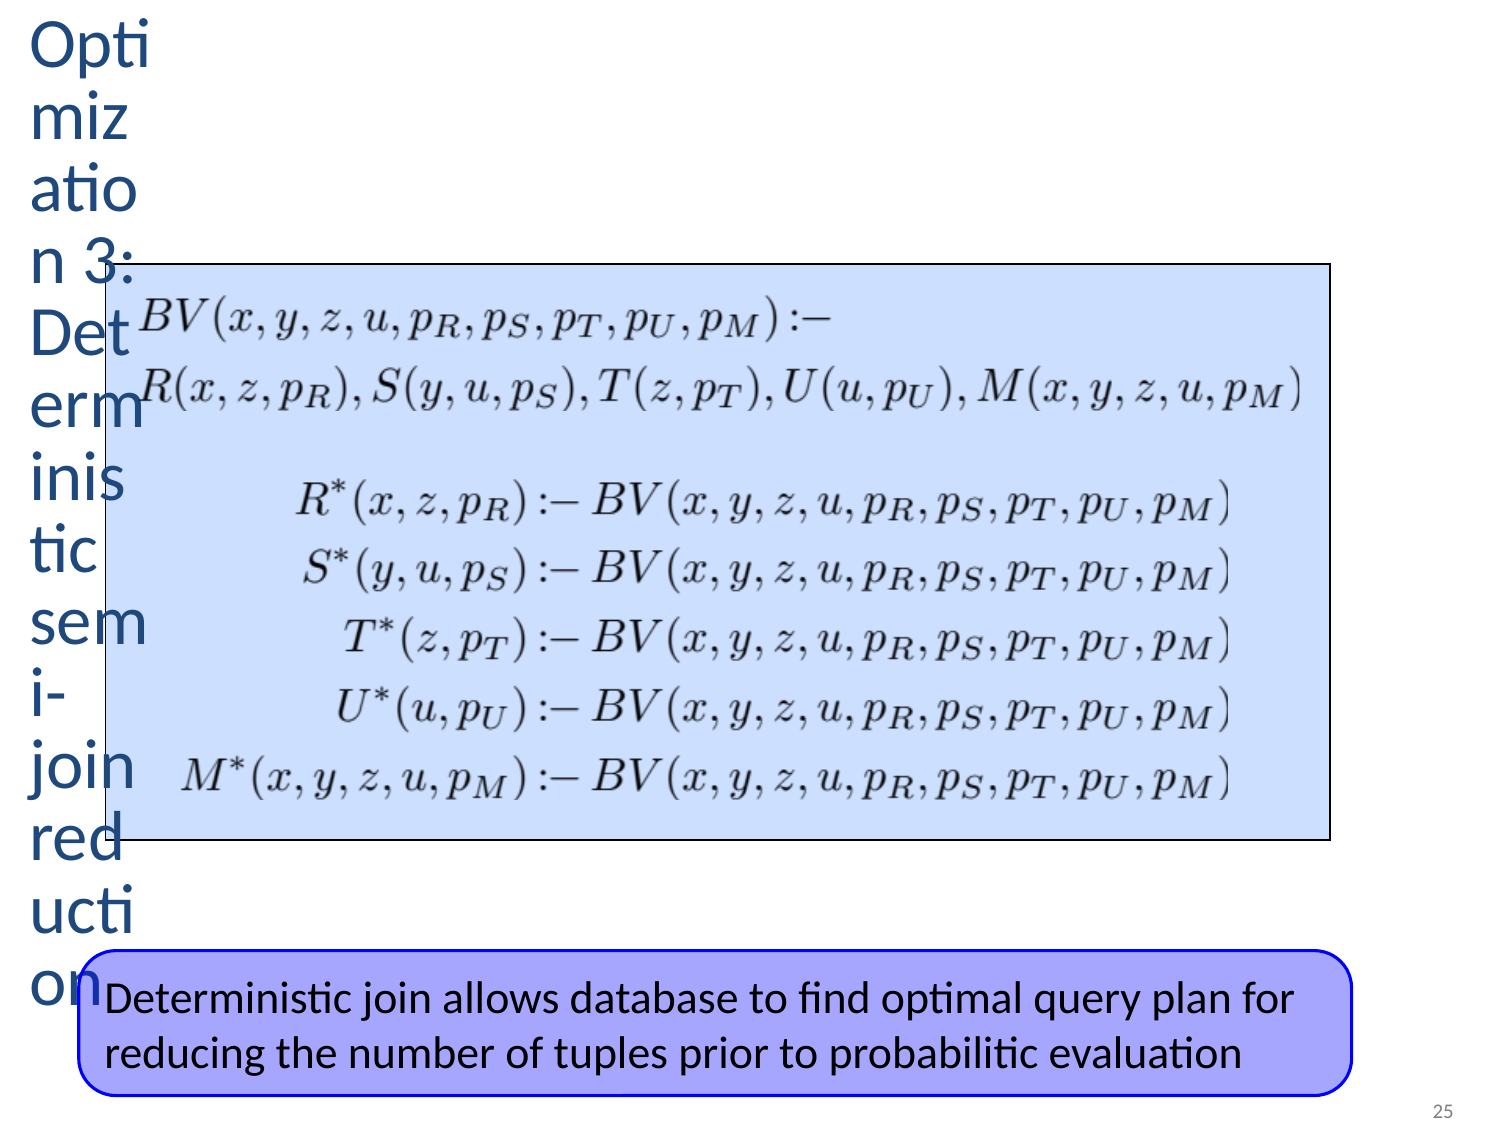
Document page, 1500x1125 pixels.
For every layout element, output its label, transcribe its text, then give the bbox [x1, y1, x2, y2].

text_box [105, 264, 1330, 841]
picture [179, 478, 1229, 800]
text_box Deterministic join allows database to find optimal query plan for reducing the number of tuples prior to probabilitic evaluation [78, 950, 1352, 1096]
title Optimization 3: Deterministic semi-join reduction [29, 9, 157, 85]
picture [136, 293, 1300, 412]
